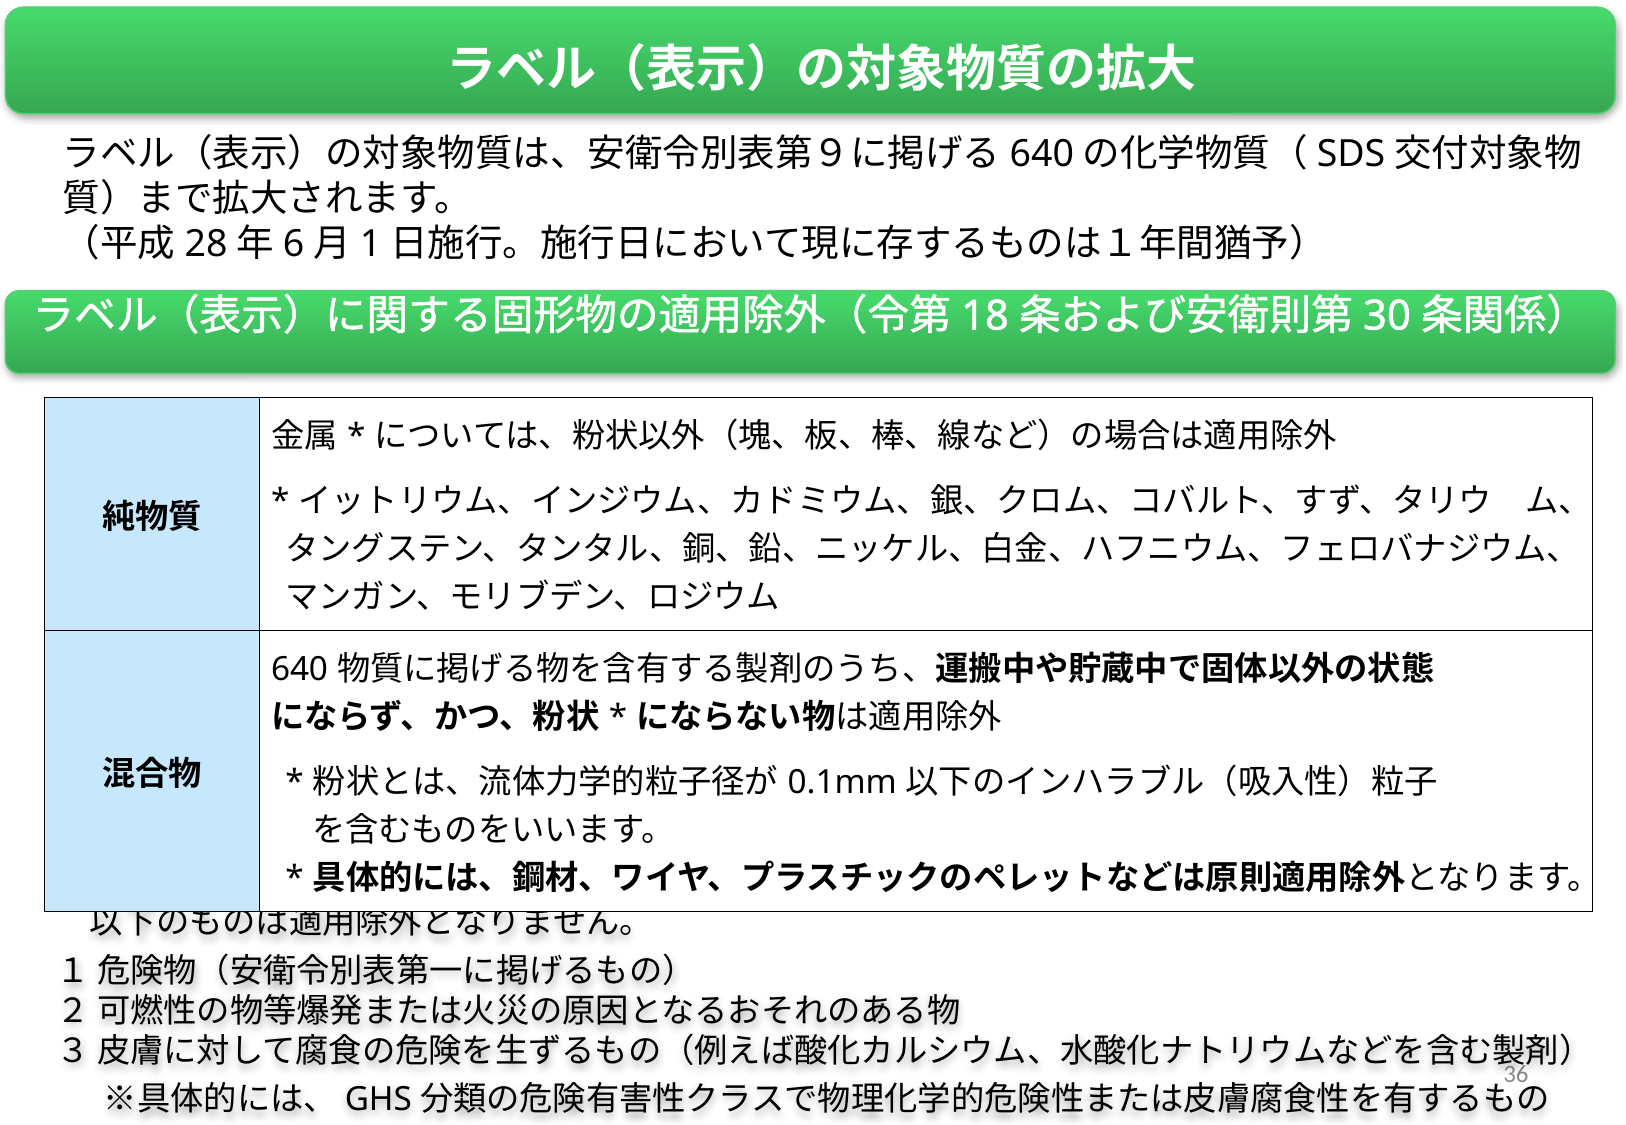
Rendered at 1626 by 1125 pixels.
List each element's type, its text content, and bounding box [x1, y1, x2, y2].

text_box ラベル（表示）の対象物質は、安衛令別表第９に掲げる640の化学物質（SDS交付対象物質）まで拡大されます。 （平成28年6月1日施行。施行日において現に存するものは１年間猶予） [42, 123, 1618, 263]
text_box ラベル（表示）の対象物質の拡大 [4, 6, 1616, 115]
table_header 金属*については、粉状以外（塊、板、棒、線など）の場合は適用除外 *イットリウム、インジウム、カドミウム、銀、クロム、コバルト、すず、タリウ ム、タングステン、タンタル、銅、鉛、ニッケル、白金、ハフニウム、フェロバナジウム、マンガン、モリブデン、ロジウム [260, 398, 1592, 630]
table_cell 混合物 [45, 631, 259, 911]
text_box ＜適用除外とならない危険物または皮膚腐食性のあるもの＞ 以下のものは適用除外となりません。 １ 危険物（安衛令別表第一に掲げるもの） ２ 可燃性の物等爆発または火災の原因となるおそれのある物 ３ 皮膚に対して腐食の危険を生ずるもの（例えば酸化カルシウム、水酸化ナトリウムなどを含む製剤） ※具体的には、GHS分類の危険有害性クラスで物理化学的危険性または皮膚腐食性を有するもの [44, 869, 1616, 1057]
slide_number 36 [1164, 1067, 1544, 1103]
table_cell 640物質に掲げる物を含有する製剤のうち、運搬中や貯蔵中で固体以外の状態 にならず、かつ、粉状*にならない物は適用除外 *粉状とは、流体力学的粒子径が0.1mm以下のインハラブル（吸入性）粒子 を含むものをいいます。 *具体的には、鋼材、ワイヤ、プラスチックのペレットなどは原則適用除外となります。 [260, 631, 1592, 911]
text_box ラベル（表示）に関する固形物の適用除外（令第18条および安衛則第30条関係） [4, 289, 1616, 375]
text_box [43, 855, 1594, 1039]
table_header 純物質 [45, 398, 259, 630]
